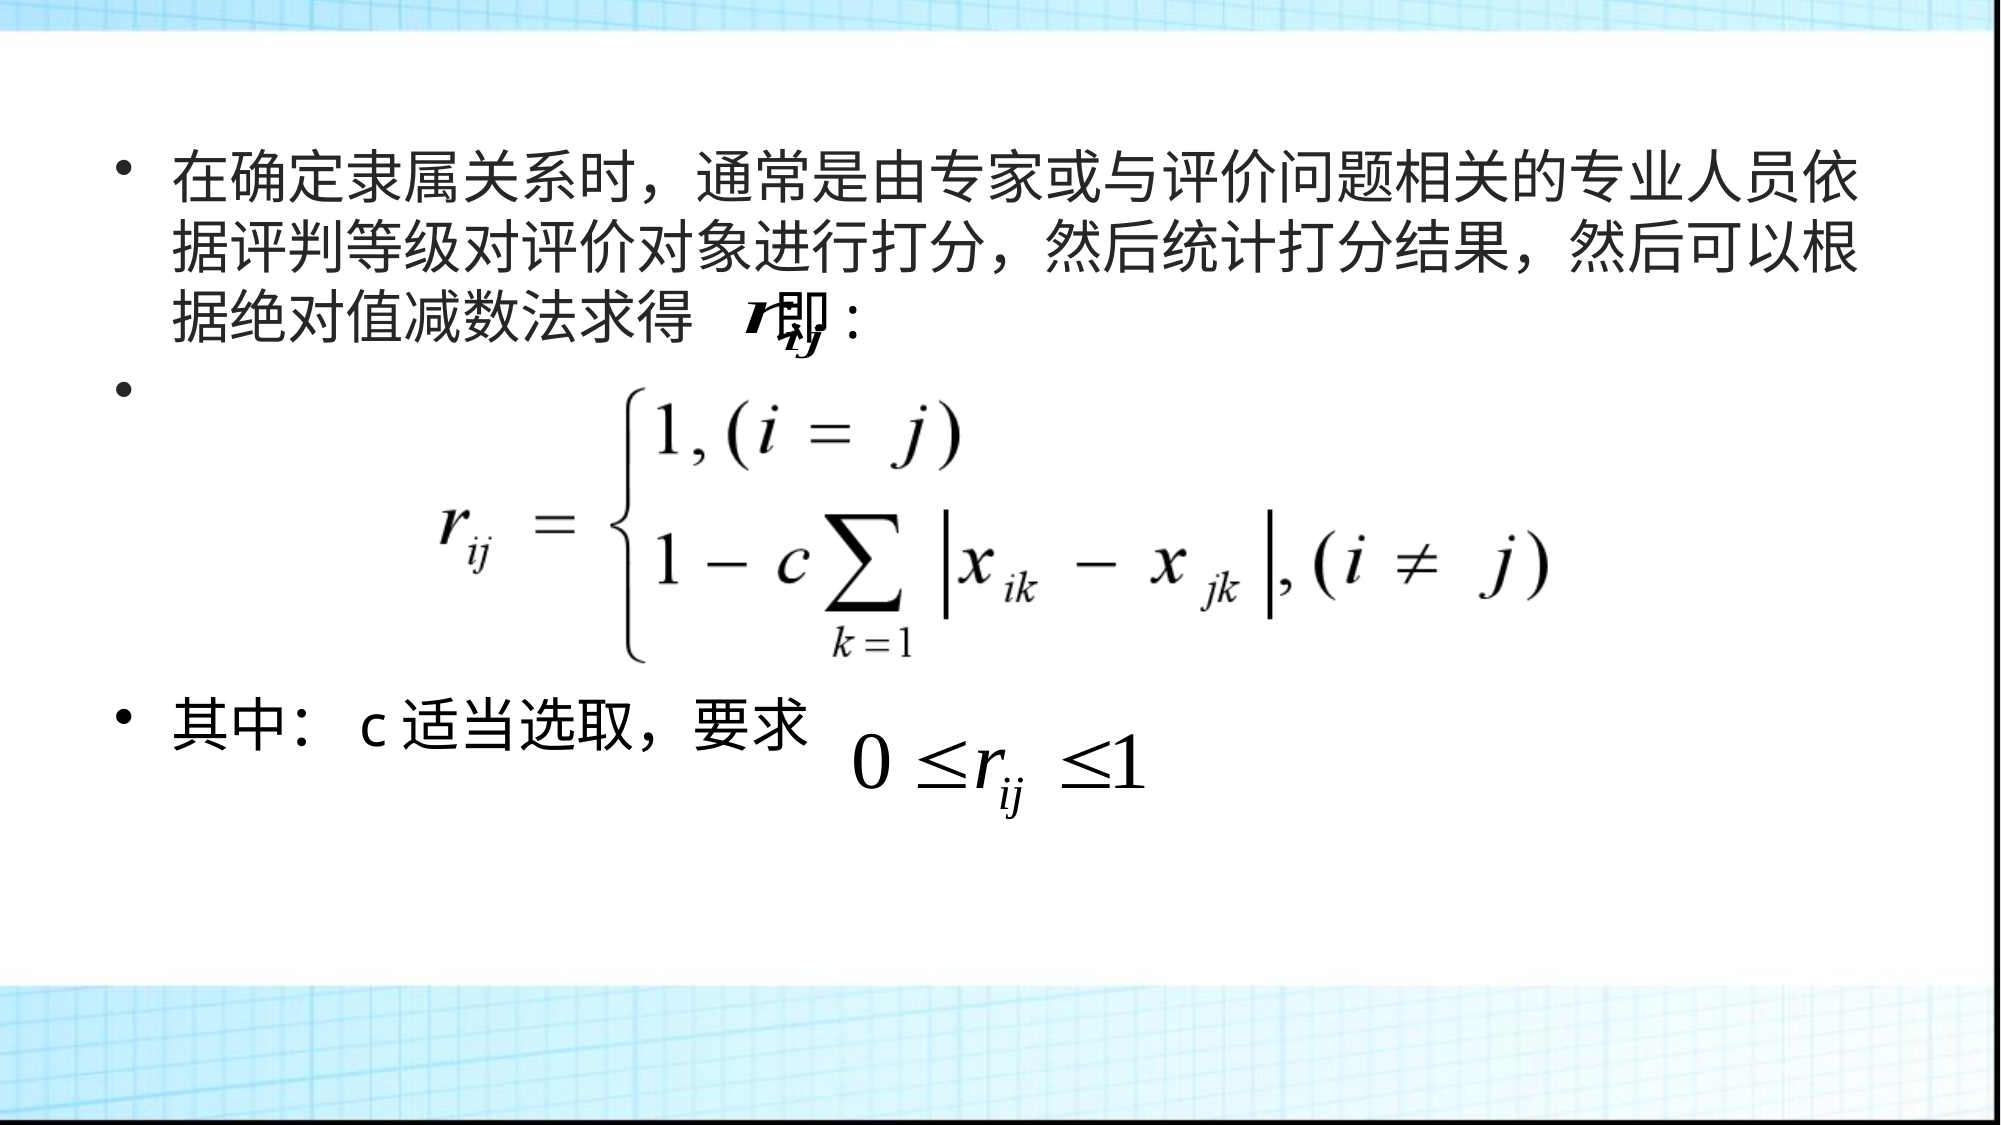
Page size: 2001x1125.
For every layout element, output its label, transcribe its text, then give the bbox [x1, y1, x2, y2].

list 在确定隶属关系时，通常是由专家或与评价问题相关的专业人员依据评判等级对评价对象进行打分，然后统计打分结果，然后可以根据绝对值减数法求得 即: 其中：c适当选取，要求 [99, 132, 1901, 1006]
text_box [720, 267, 858, 372]
picture [0, 0, 2001, 1125]
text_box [840, 707, 1157, 837]
